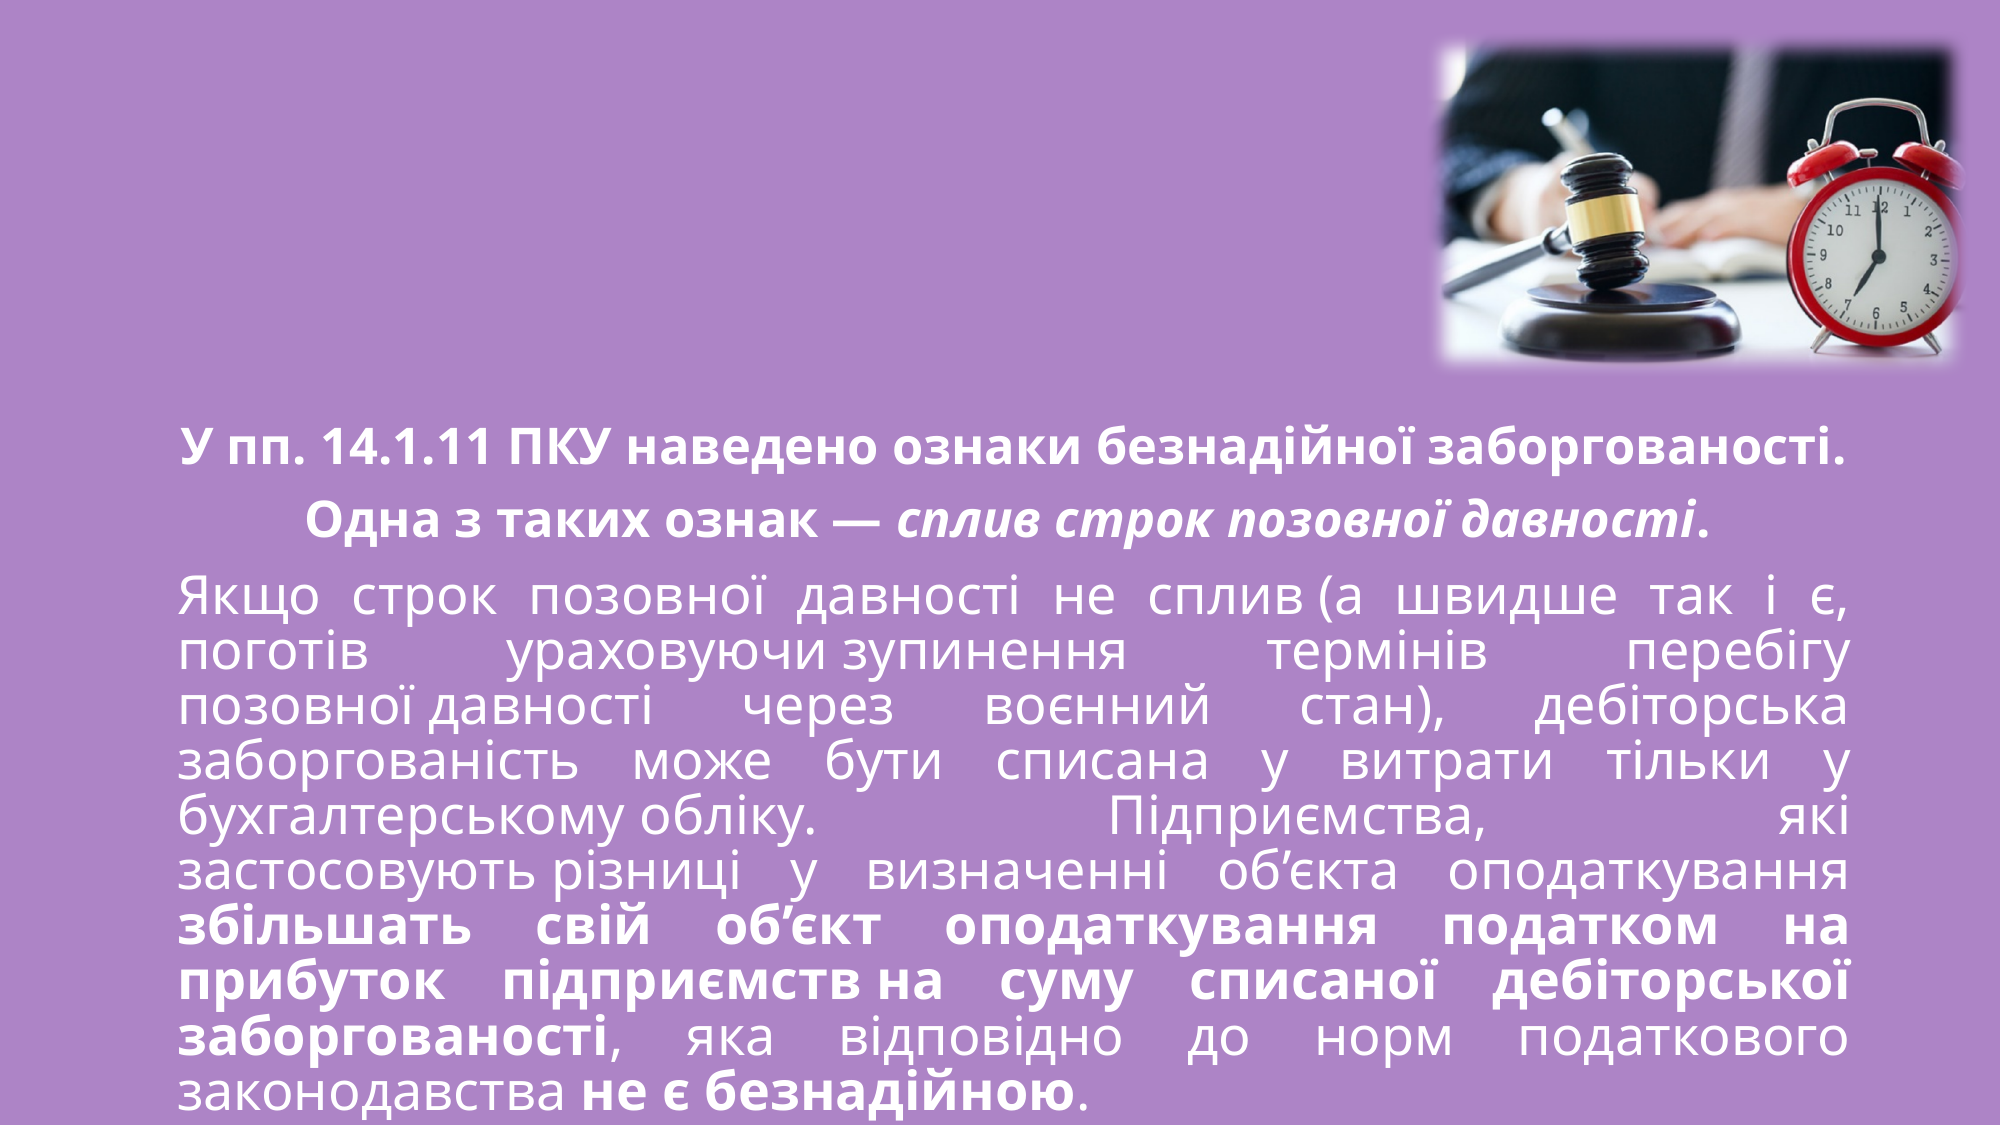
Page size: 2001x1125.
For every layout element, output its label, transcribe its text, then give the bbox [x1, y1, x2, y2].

picture [1424, 30, 1970, 380]
list У пп. 14.1.11 ПКУ наведено ознаки безнадійної заборгованості. Одна з таких ознак — сплив строк позовної давності. Якщо строк позовної давності не сплив (а швидше так і є, поготів ураховуючи зупинення термінів перебігу позовної давності через воєнний стан), дебіторська заборгованість може бути списана у витрати тільки у бухгалтерському обліку. Підприємства, які застосовують різниці у визначенні об’єкта оподаткування збільшать свій об’єкт оподаткування податком на прибуток підприємств на суму списаної дебіторської заборгованості, яка відповідно до норм податкового законодавства не є безнадійною. [162, 415, 1867, 1125]
